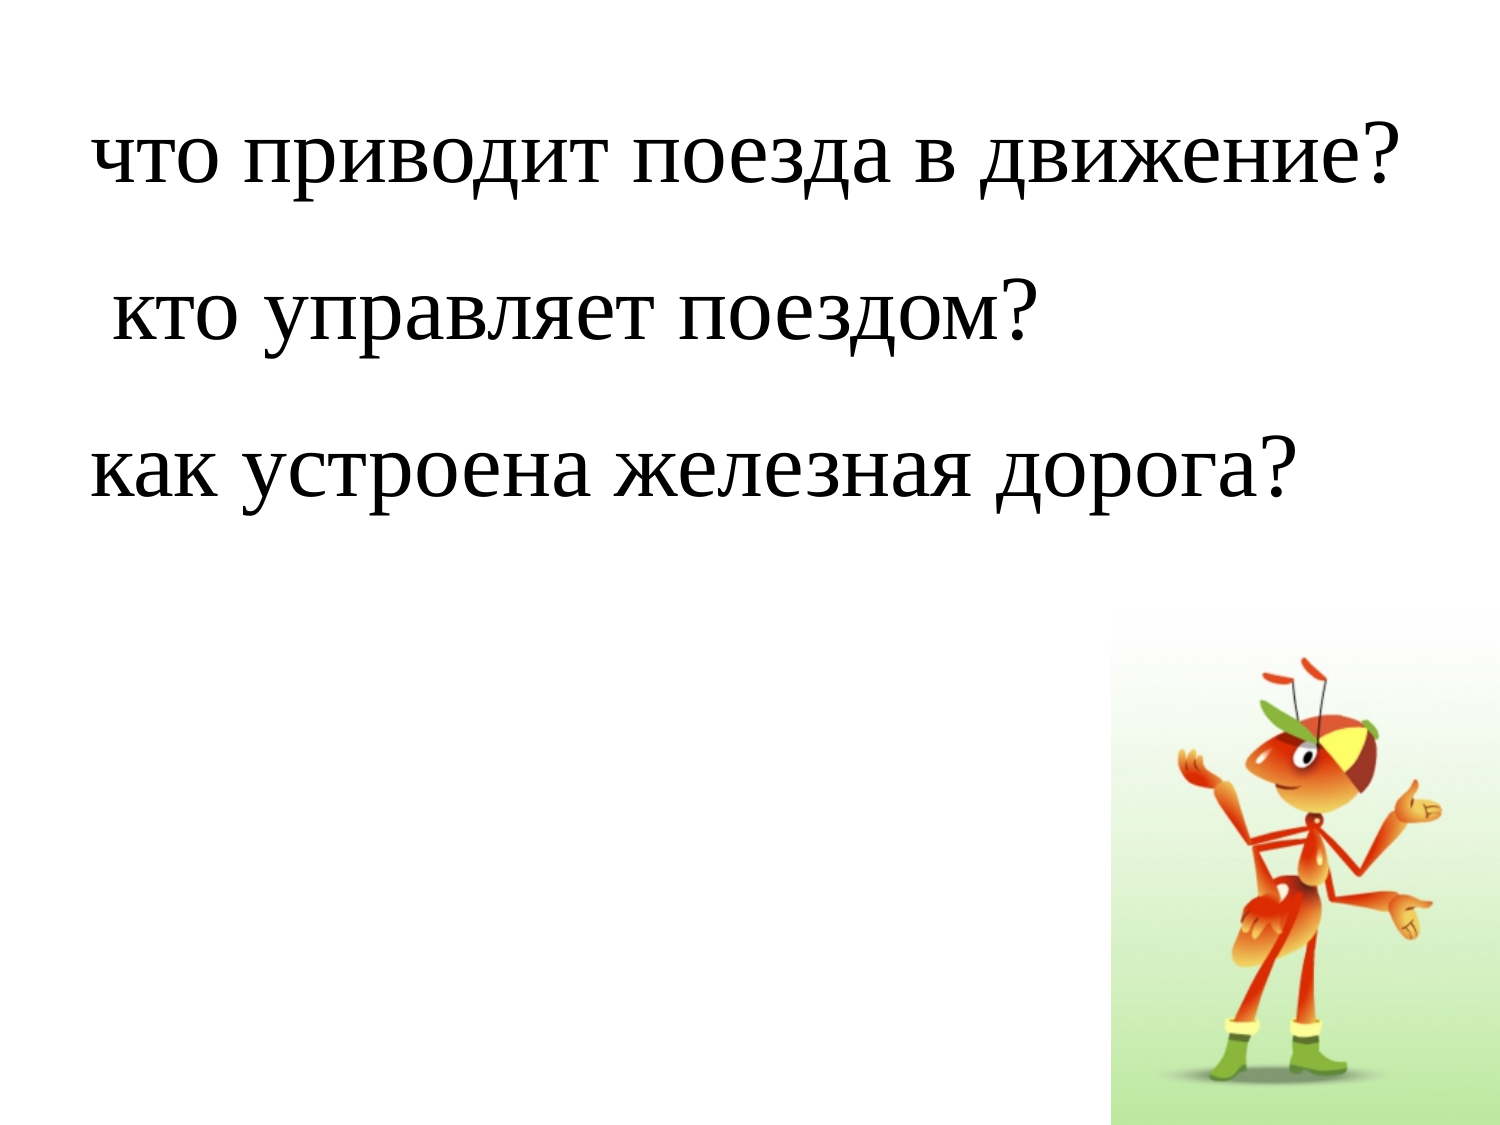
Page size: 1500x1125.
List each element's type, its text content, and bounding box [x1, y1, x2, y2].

list что приводит поезда в движение? кто управляет поездом? как устроена железная дорога? [75, 66, 1425, 1005]
picture [1111, 607, 1500, 1125]
